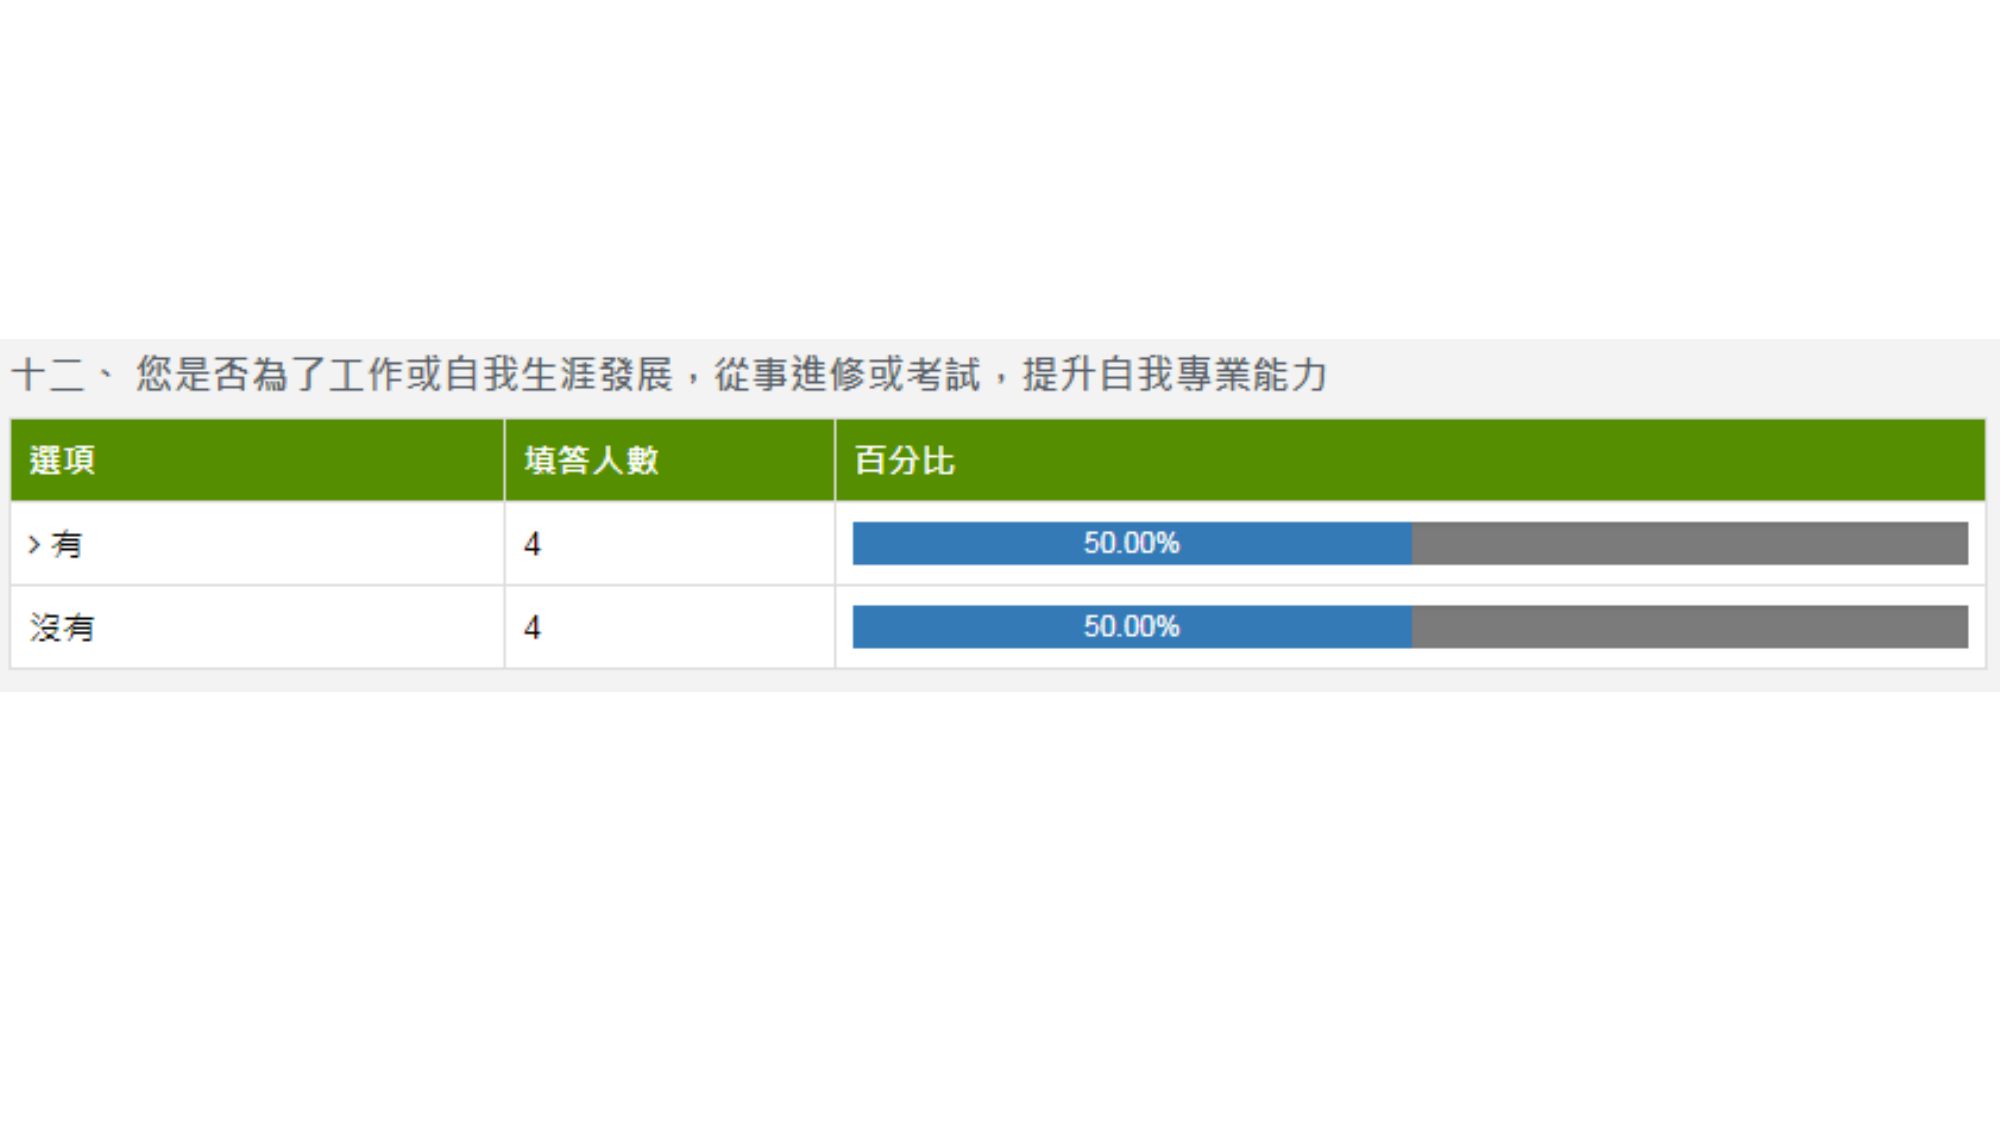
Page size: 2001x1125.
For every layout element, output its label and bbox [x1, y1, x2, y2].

picture [0, 339, 2000, 692]
